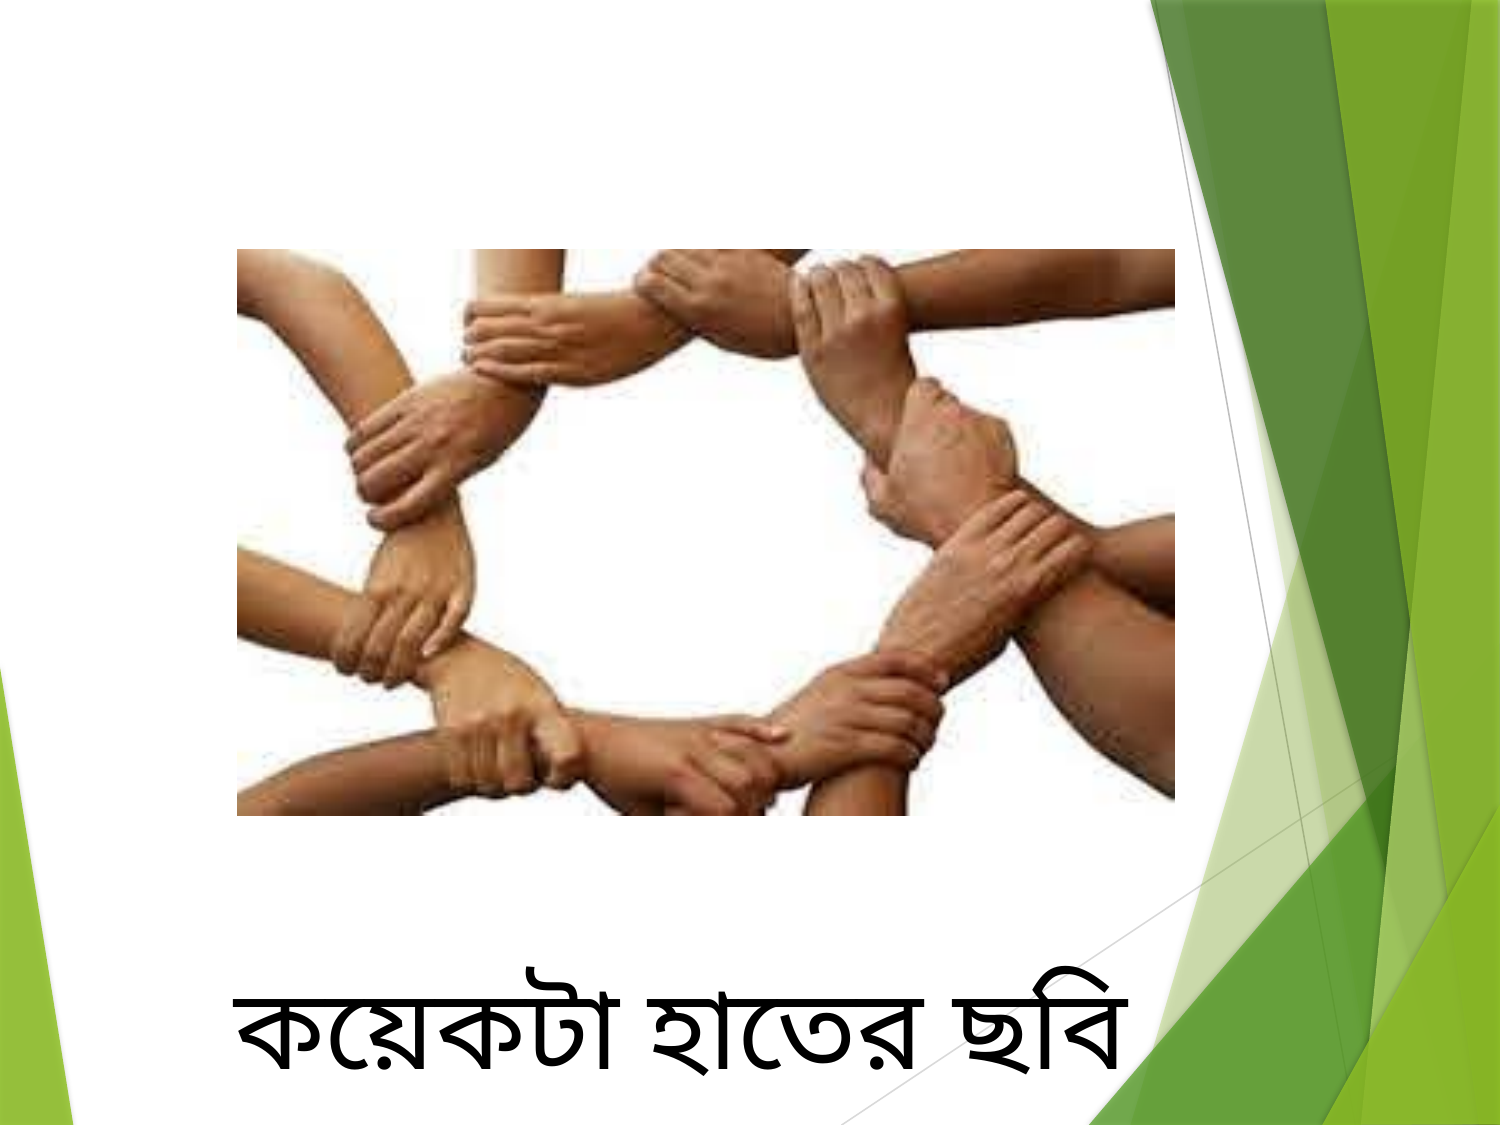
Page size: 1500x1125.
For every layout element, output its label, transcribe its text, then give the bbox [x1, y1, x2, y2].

picture [236, 249, 1176, 817]
text_box কয়েকটা হাতের ছবি [0, 949, 1363, 1100]
